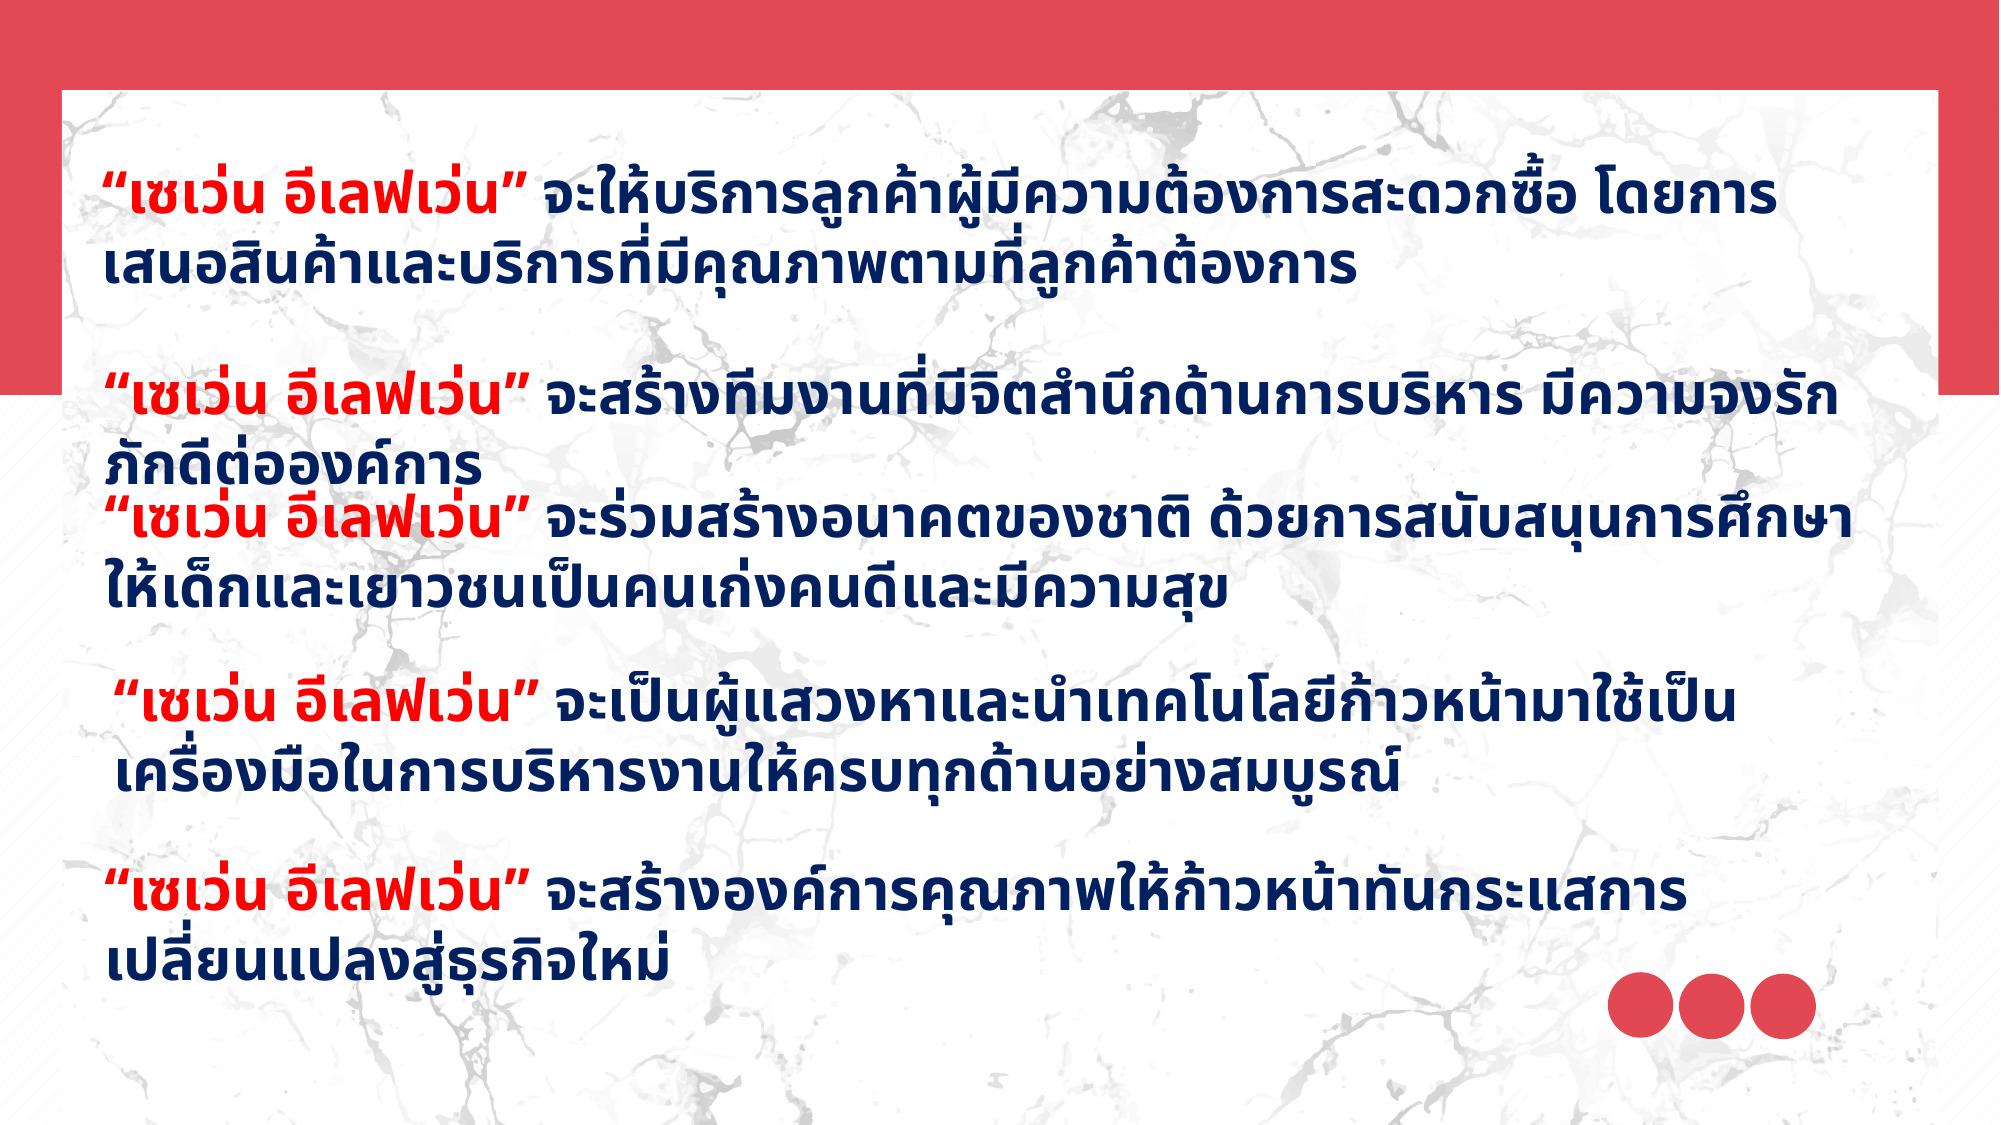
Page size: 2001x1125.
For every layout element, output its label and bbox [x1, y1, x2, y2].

picture [0, 0, 2000, 1125]
text_box [1607, 972, 1816, 1039]
